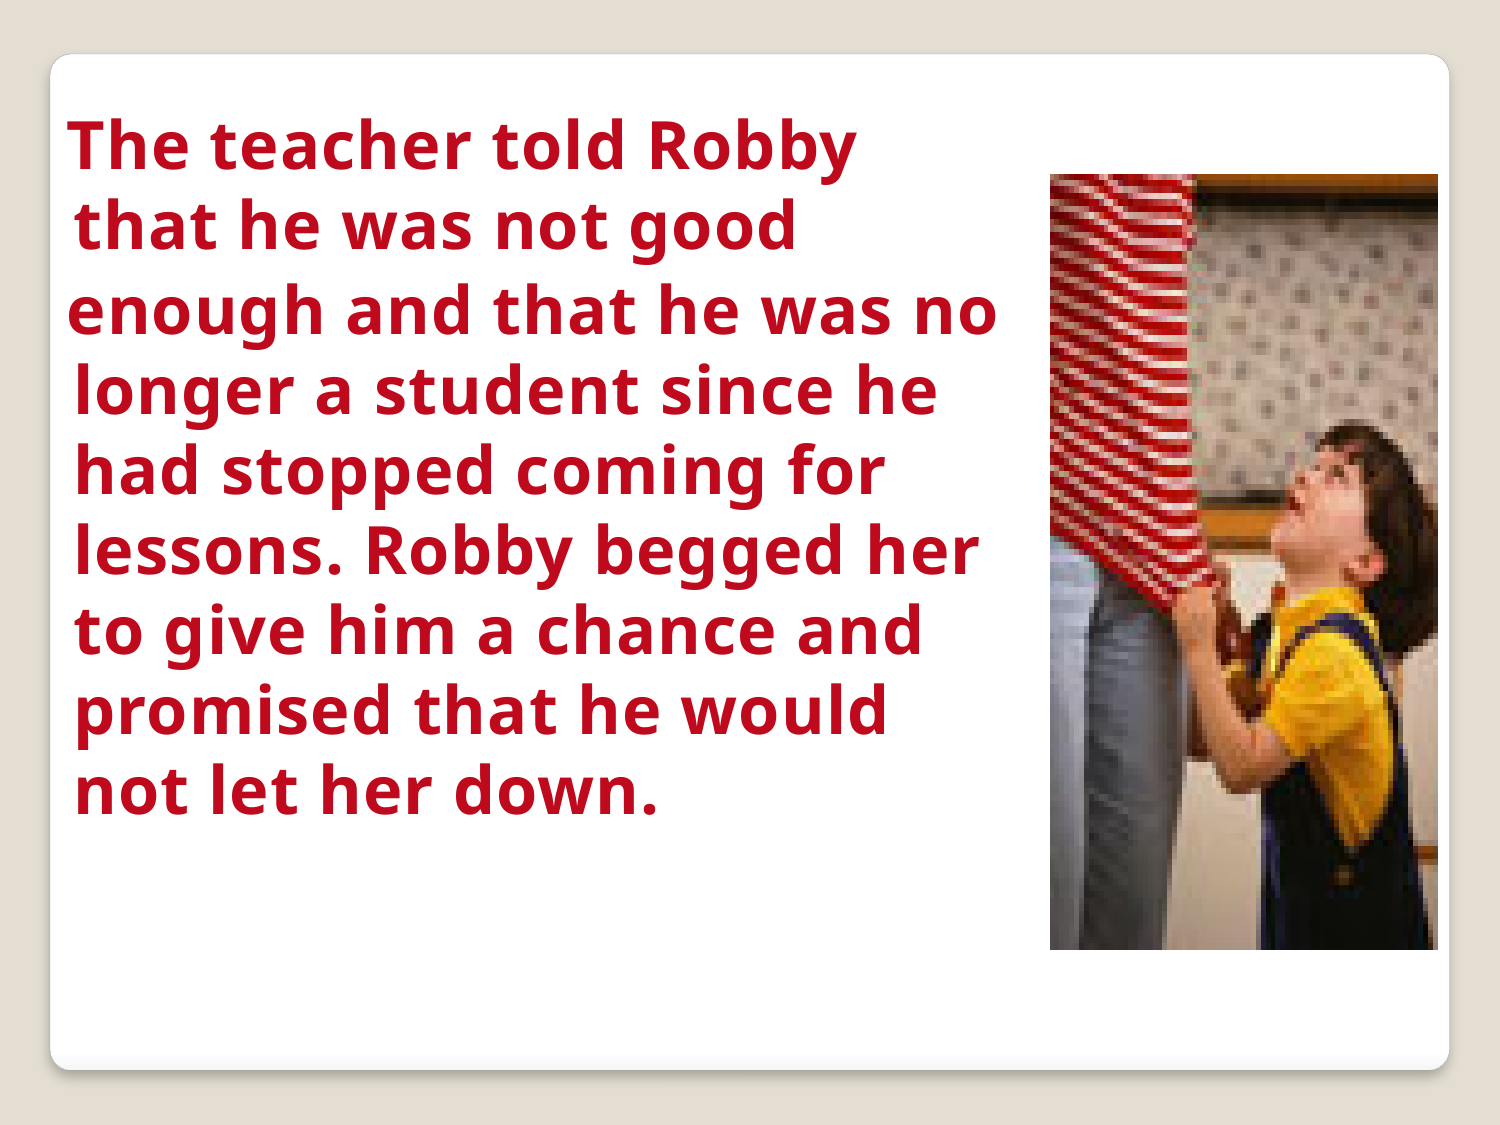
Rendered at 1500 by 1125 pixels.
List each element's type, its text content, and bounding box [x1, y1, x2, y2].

picture [1049, 174, 1438, 951]
list The teacher told Robby that he was not good enough and that he was no longer a student since he had stopped coming for lessons. Robby begged her to give him a chance and promised that he would not let her down. [0, 87, 1025, 1038]
